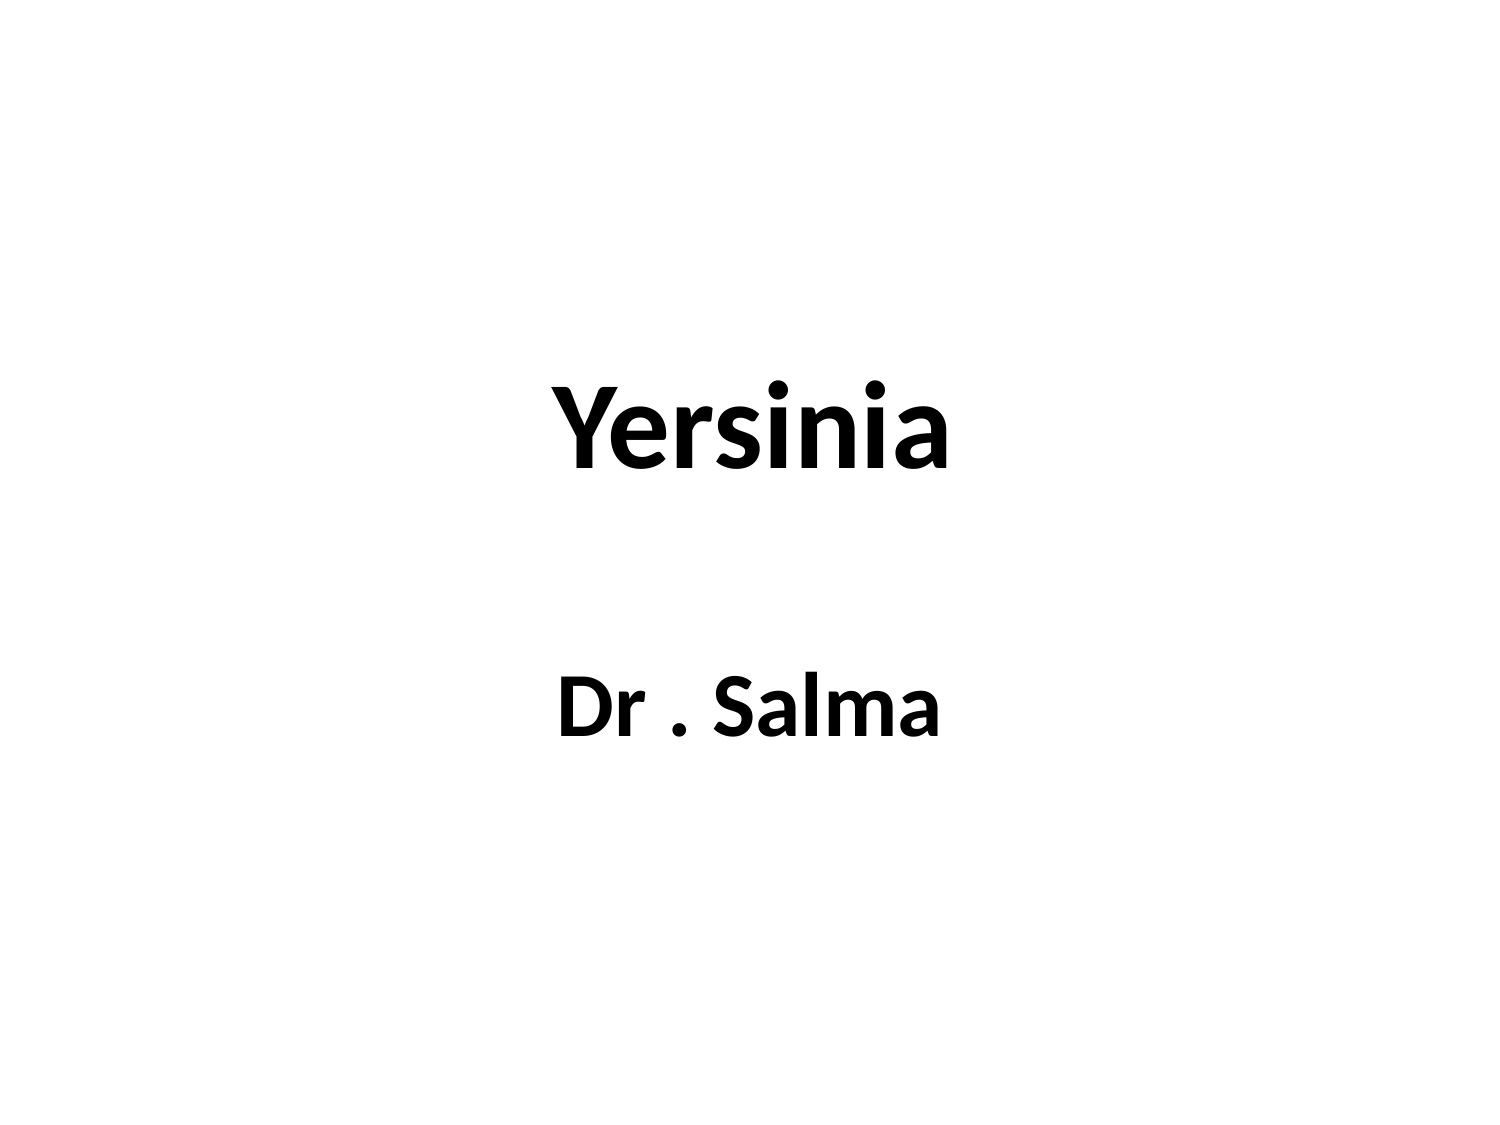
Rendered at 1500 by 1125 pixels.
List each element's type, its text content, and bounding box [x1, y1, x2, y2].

title Yersinia [78, 324, 1429, 513]
list Dr . Salma [75, 637, 1425, 1005]
